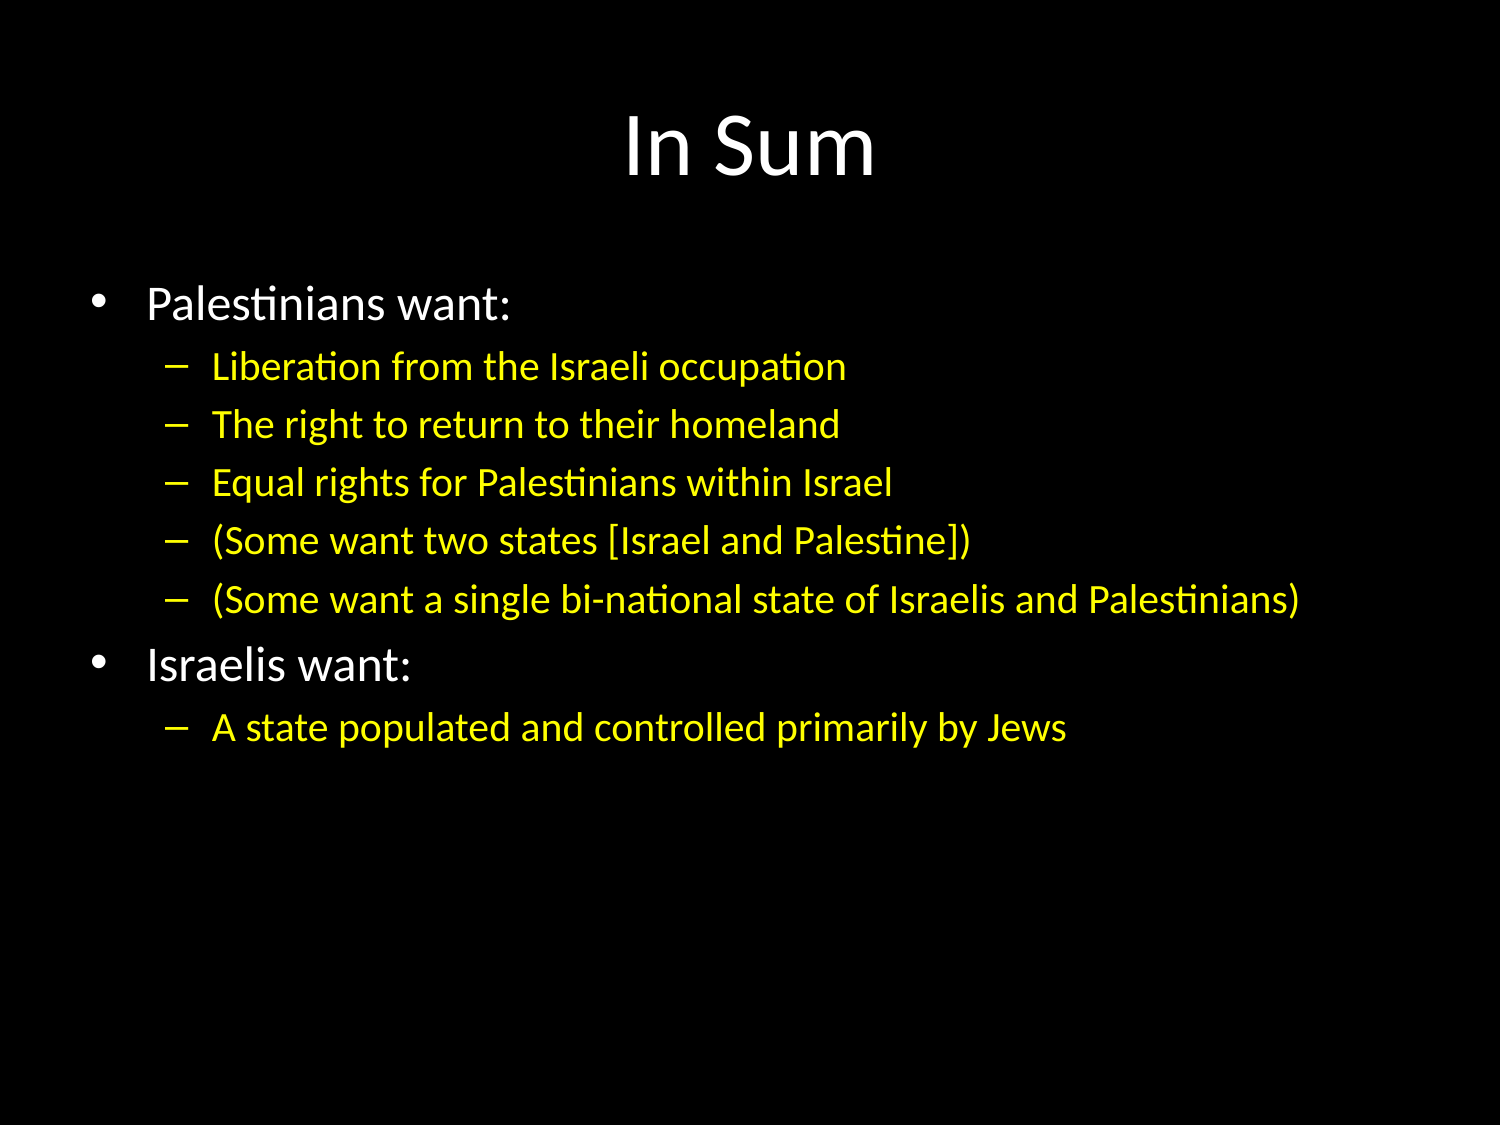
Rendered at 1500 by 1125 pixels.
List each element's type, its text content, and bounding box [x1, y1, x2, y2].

list Palestinians want: Liberation from the Israeli occupation The right to return to their homeland Equal rights for Palestinians within Israel (Some want two states [Israel and Palestine]) (Some want a single bi-national state of Israelis and Palestinians) Israelis want: A state populated and controlled primarily by Jews [75, 262, 1425, 1005]
title In Sum [75, 45, 1425, 233]
